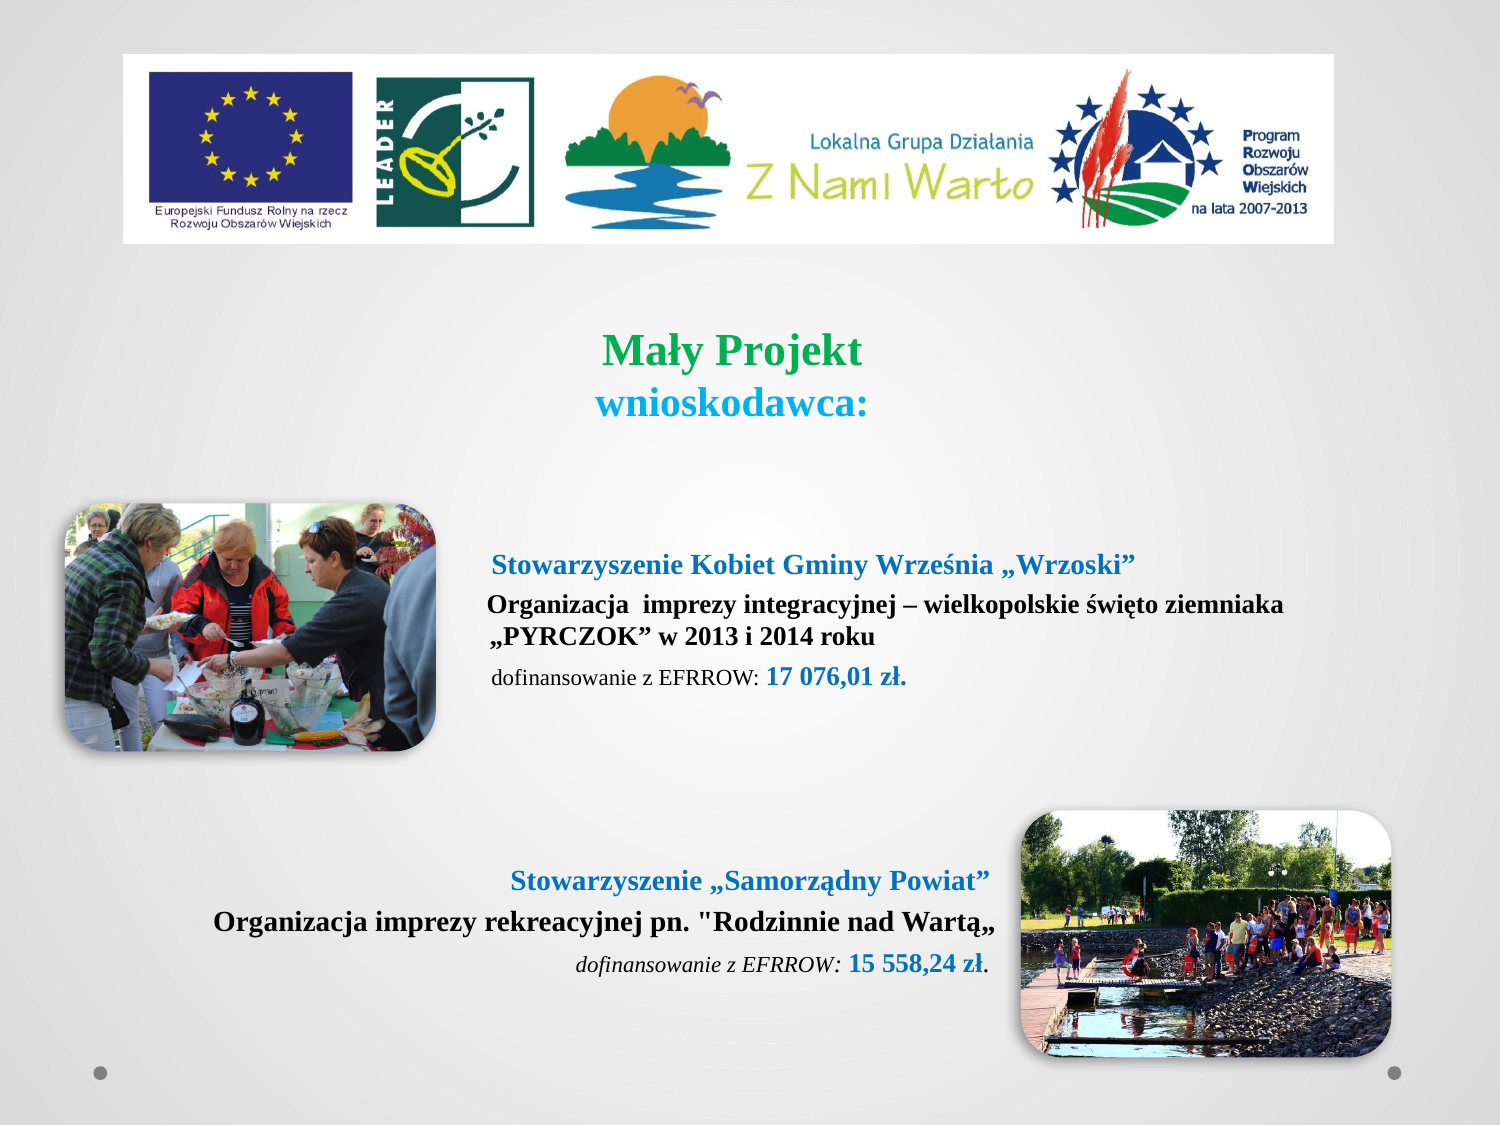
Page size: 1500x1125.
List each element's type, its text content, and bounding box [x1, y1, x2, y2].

picture [64, 503, 437, 752]
title Mały Projekt wnioskodawca: [112, 243, 1353, 433]
subtitle Stowarzyszenie Kobiet Gminy Września „Wrzoski” Organizacja imprezy integracyjnej – wielkopolskie święto ziemniaka „PYRCZOK” w 2013 i 2014 roku dofinansowanie z EFRROW: 17 076,01 zł. Stowarzyszenie „Samorządny Powiat” Organizacja imprezy rekreacyjnej pn. "Rodzinnie nad Wartą„ dofinansowanie z EFRROW: 15 558,24 zł. [53, 456, 1436, 1094]
picture [123, 54, 1335, 244]
picture [1020, 810, 1392, 1058]
